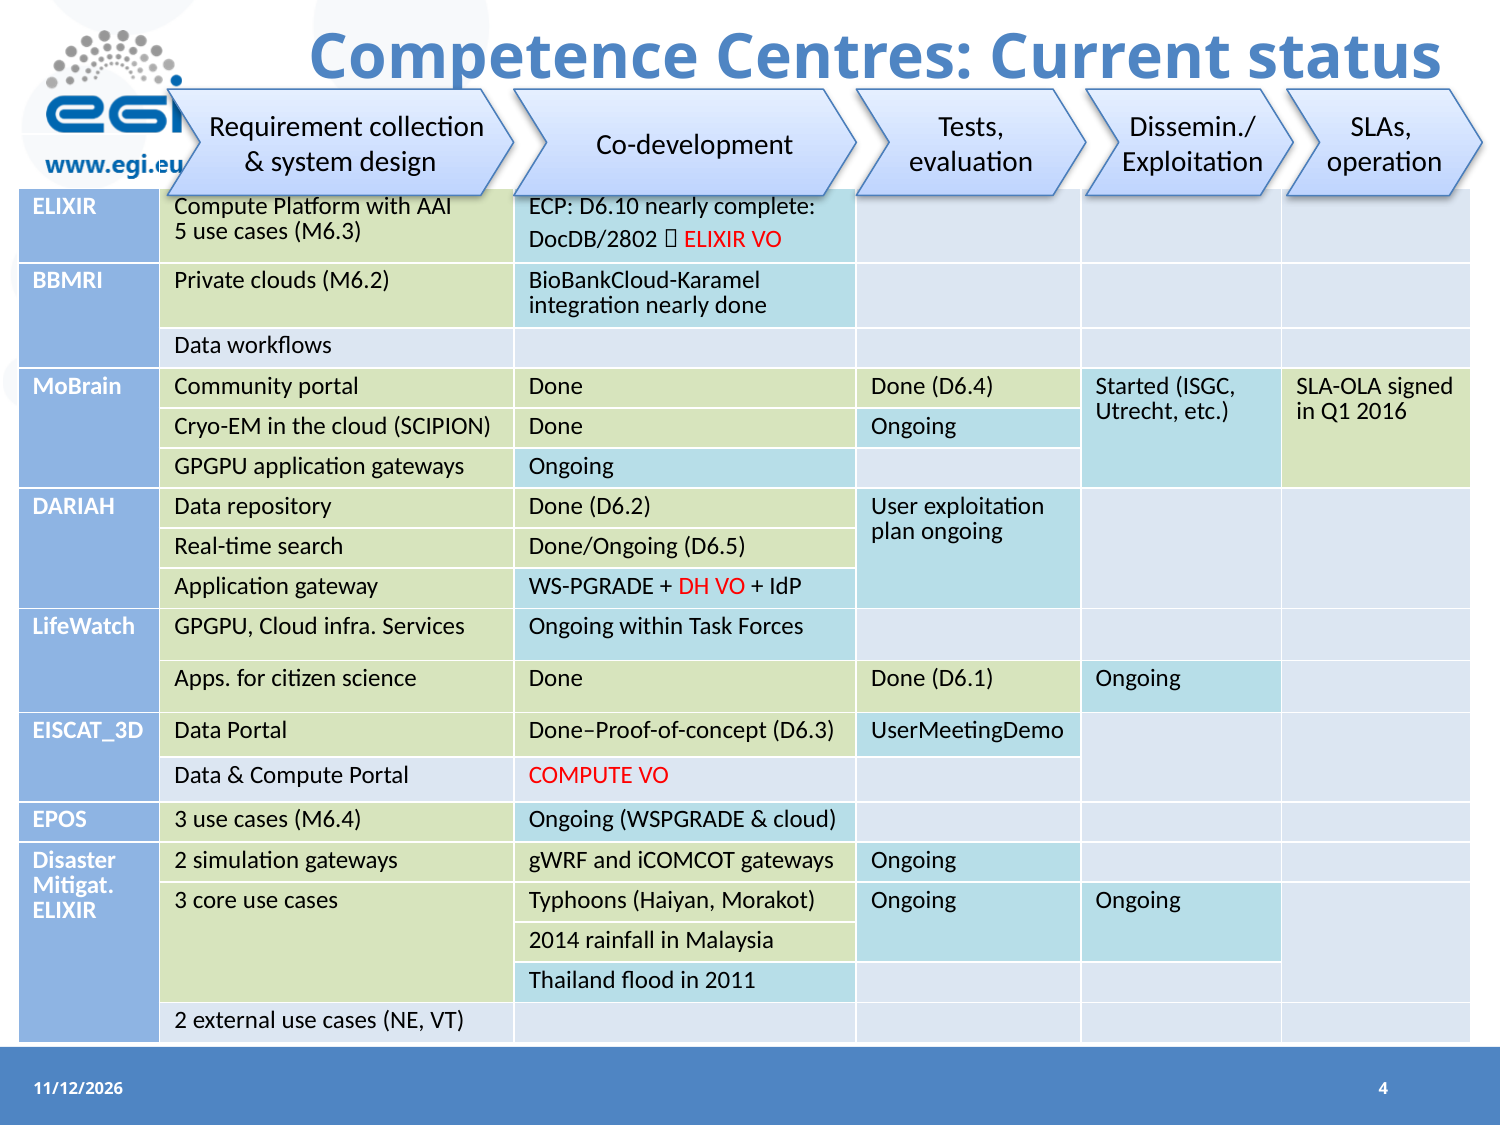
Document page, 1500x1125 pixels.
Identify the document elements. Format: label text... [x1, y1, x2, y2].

table_cell Done (D6.2) [515, 489, 855, 527]
table_cell Ongoing [1082, 883, 1281, 961]
table_cell 3 use cases (M6.4) [160, 803, 513, 841]
table_cell Data repository [160, 489, 513, 527]
table_cell [857, 329, 1080, 367]
table_cell [1082, 189, 1281, 262]
table_cell Done–Proof-of-concept (D6.3) [515, 713, 855, 756]
table_cell Apps. for citizen science [160, 661, 513, 712]
table_cell EPOS [19, 803, 159, 841]
table_cell [1082, 609, 1281, 660]
table_cell Started (ISGC, Utrecht, etc.) [1082, 369, 1281, 487]
table_cell Ongoing [515, 449, 855, 487]
table_header [836, 157, 855, 188]
table_cell ECP: D6.10 nearly complete: DocDB/2802  ELIXIR VO [515, 189, 855, 262]
table_cell [857, 449, 1080, 487]
table_header [1065, 164, 1080, 188]
table_cell [1082, 713, 1281, 801]
text_box Tests, evaluation [855, 88, 1087, 197]
table_cell [857, 803, 1080, 841]
table_cell Ongoing [857, 409, 1080, 447]
table_cell [857, 264, 1080, 327]
table_cell UserMeetingDemo [857, 713, 1080, 756]
table_cell [857, 1003, 1080, 1042]
table_header [1273, 175, 1281, 188]
table_cell EISCAT_3D [19, 713, 159, 801]
table_cell [1082, 329, 1281, 367]
table_cell WS-PGRADE + DH VO + IdP [515, 569, 855, 608]
table_cell [1282, 609, 1470, 660]
table_cell [1082, 264, 1281, 327]
text_box Co-development [513, 88, 858, 197]
table_cell ELIXIR [19, 189, 159, 262]
table_cell gWRF and iCOMCOT gateways [515, 843, 855, 881]
table_header [19, 135, 159, 188]
table_cell [1282, 189, 1470, 262]
table_cell 3 core use cases [160, 883, 513, 1002]
table_cell Done [515, 409, 855, 447]
table_cell Done/Ongoing (D6.5) [515, 529, 855, 567]
table_cell Data Portal [160, 713, 513, 756]
picture [3, 0, 253, 772]
table_cell [1282, 883, 1470, 1002]
table_cell MoBrain [19, 369, 159, 487]
table_cell [1282, 489, 1470, 608]
text_box Dissemin./ Exploitation [1085, 88, 1294, 197]
table_cell Thailand flood in 2011 [515, 963, 855, 1002]
table_cell [1282, 713, 1470, 801]
table_cell [857, 609, 1080, 660]
table_header [857, 135, 880, 184]
table_cell GPGPU application gateways [160, 449, 513, 487]
table_cell [857, 758, 1080, 801]
table_cell Ongoing [857, 883, 1080, 961]
table_cell [1282, 803, 1470, 841]
table_cell Done [515, 661, 855, 712]
table_cell Done (D6.1) [857, 661, 1080, 712]
table_cell Private clouds (M6.2) [160, 264, 513, 327]
table_cell Data & Compute Portal [160, 758, 513, 801]
table_header [1463, 177, 1470, 188]
picture [847, 124, 881, 133]
table_cell [515, 1003, 855, 1042]
table_cell Data workflows [160, 329, 513, 367]
table_cell [1082, 1003, 1281, 1042]
table_header [1082, 135, 1110, 188]
table_cell [1082, 803, 1281, 841]
table_cell Ongoing [857, 843, 1080, 881]
table_cell [1282, 661, 1470, 712]
table_header [515, 135, 538, 185]
table_cell [1282, 329, 1470, 367]
table_cell COMPUTE VO [515, 758, 855, 801]
table_cell SLA-OLA signed in Q1 2016 [1282, 369, 1470, 487]
table_cell [1282, 843, 1470, 881]
table_cell Application gateway [160, 569, 513, 608]
picture [504, 124, 539, 133]
table_cell [1282, 264, 1470, 327]
table_cell 2 external use cases (NE, VT) [160, 1003, 513, 1042]
table_cell Compute Platform with AAI 5 use cases (M6.3) [160, 189, 513, 262]
table_cell Ongoing within Task Forces [515, 609, 855, 660]
table_cell [857, 963, 1080, 1002]
table_cell 2014 rainfall in Malaysia [515, 923, 855, 961]
table_cell Ongoing (WSPGRADE & cloud) [515, 803, 855, 841]
table_header [1282, 135, 1312, 188]
table_cell Typhoons (Haiyan, Morakot) [515, 883, 855, 921]
table_cell [1082, 489, 1281, 608]
text_box SLAs, operation [1286, 88, 1483, 197]
table_cell Cryo-EM in the cloud (SCIPION) [160, 409, 513, 447]
table_cell GPGPU, Cloud infra. Services [160, 609, 513, 660]
table_header [494, 158, 513, 188]
table_cell Real-time search [160, 529, 513, 567]
table_cell BBMRI [19, 264, 159, 367]
title Competence Centres: Current status [253, 0, 1459, 124]
table_cell 2 simulation gateways [160, 843, 513, 881]
table_cell Disaster Mitigat. ELIXIR [19, 843, 159, 1042]
table_cell [1082, 843, 1281, 881]
table_cell BioBankCloud-Karamel integration nearly done [515, 264, 855, 327]
table_cell Done [515, 369, 855, 407]
table_cell User exploitation plan ongoing [857, 489, 1080, 608]
text_box Requirement collection & system design [166, 88, 515, 197]
table_cell LifeWatch [19, 609, 159, 712]
table_cell [1082, 963, 1281, 1002]
table_cell Done (D6.4) [857, 369, 1080, 407]
table_cell [515, 329, 855, 367]
table_header [160, 135, 192, 188]
table_cell DARIAH [19, 489, 159, 608]
table_cell [857, 189, 1080, 262]
table_cell [1282, 1003, 1470, 1042]
table_cell Ongoing [1082, 661, 1281, 712]
table_cell Community portal [160, 369, 513, 407]
